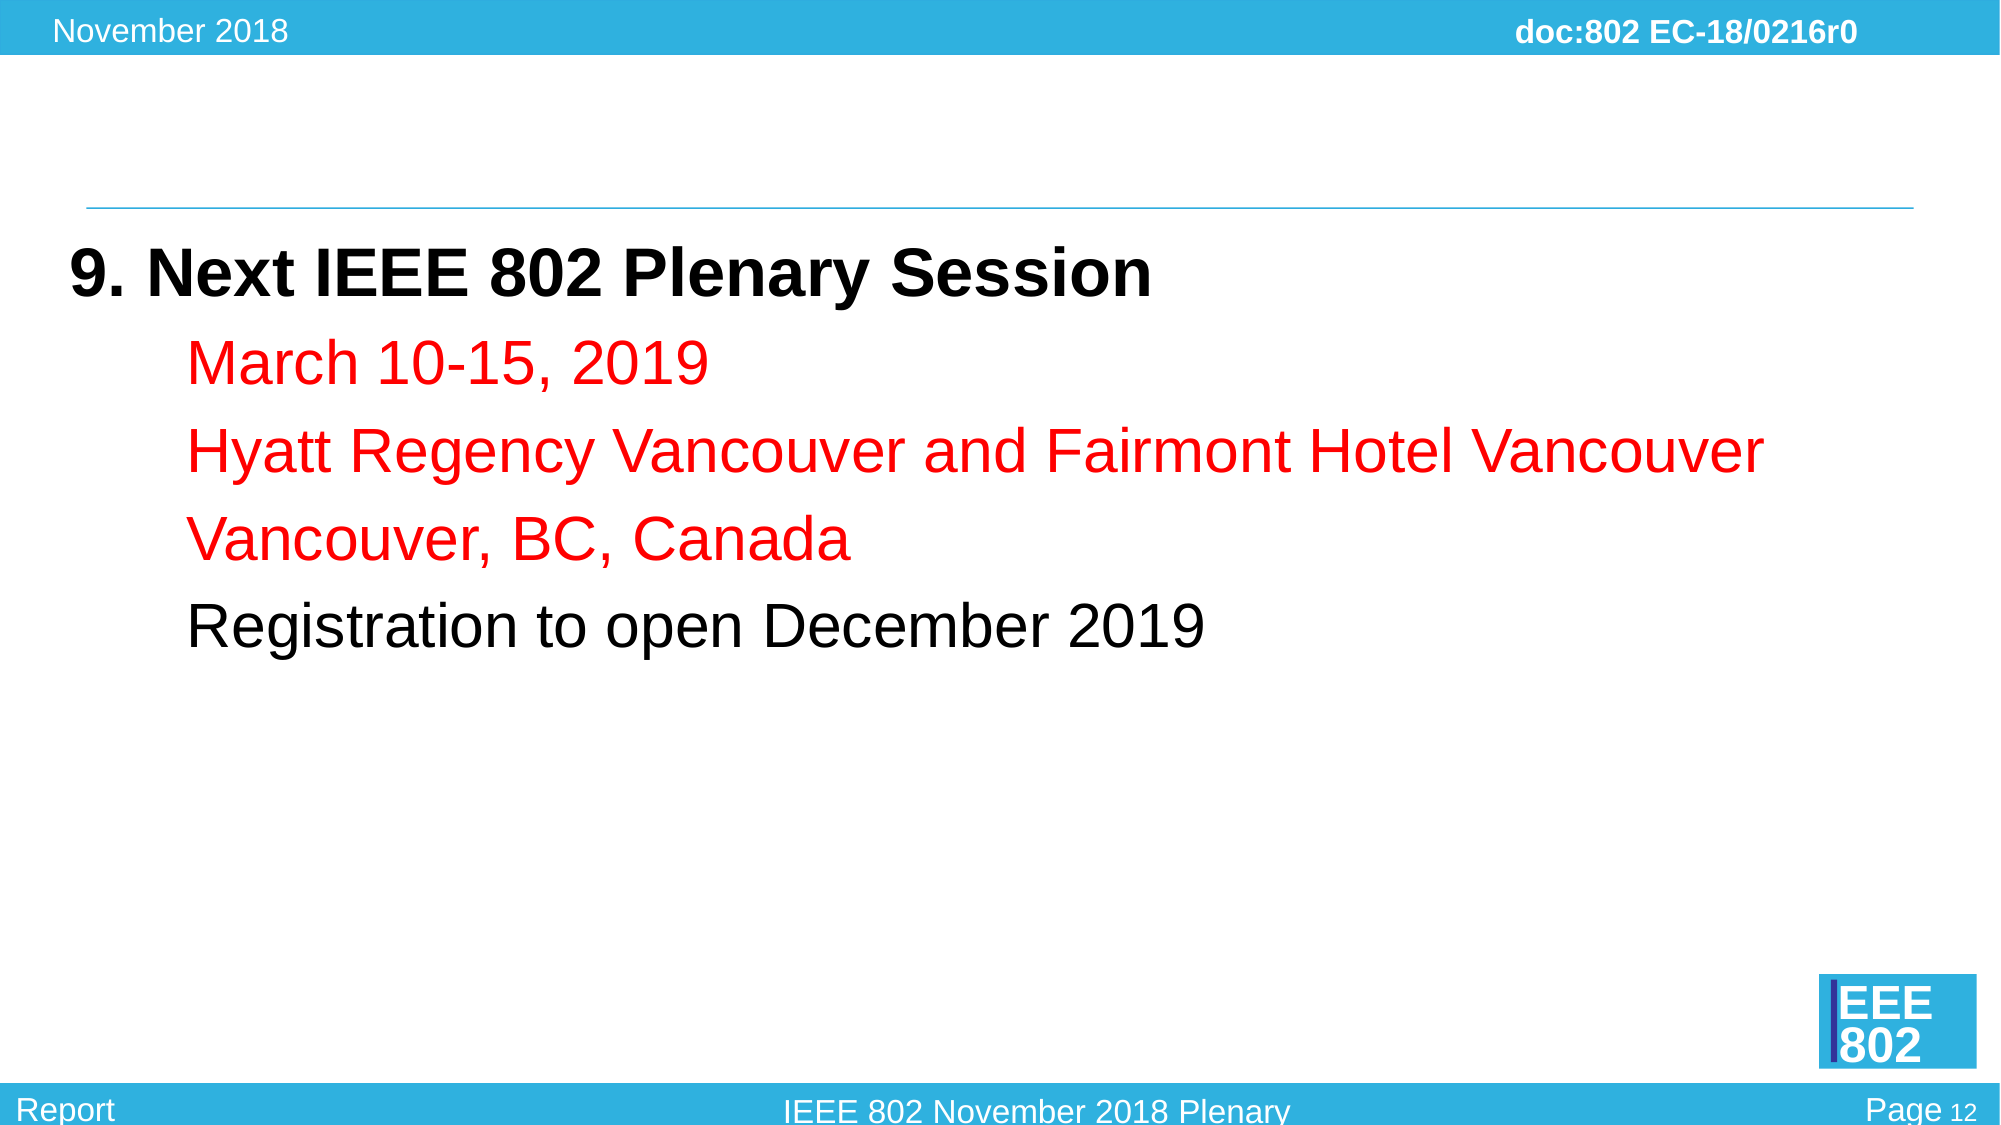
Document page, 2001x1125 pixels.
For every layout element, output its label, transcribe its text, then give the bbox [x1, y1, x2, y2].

list 9. Next IEEE 802 Plenary Session March 10-15, 2019 Hyatt Regency Vancouver and Fairmont Hotel Vancouver Vancouver, BC, Canada Registration to open December 2019 [54, 220, 1855, 963]
